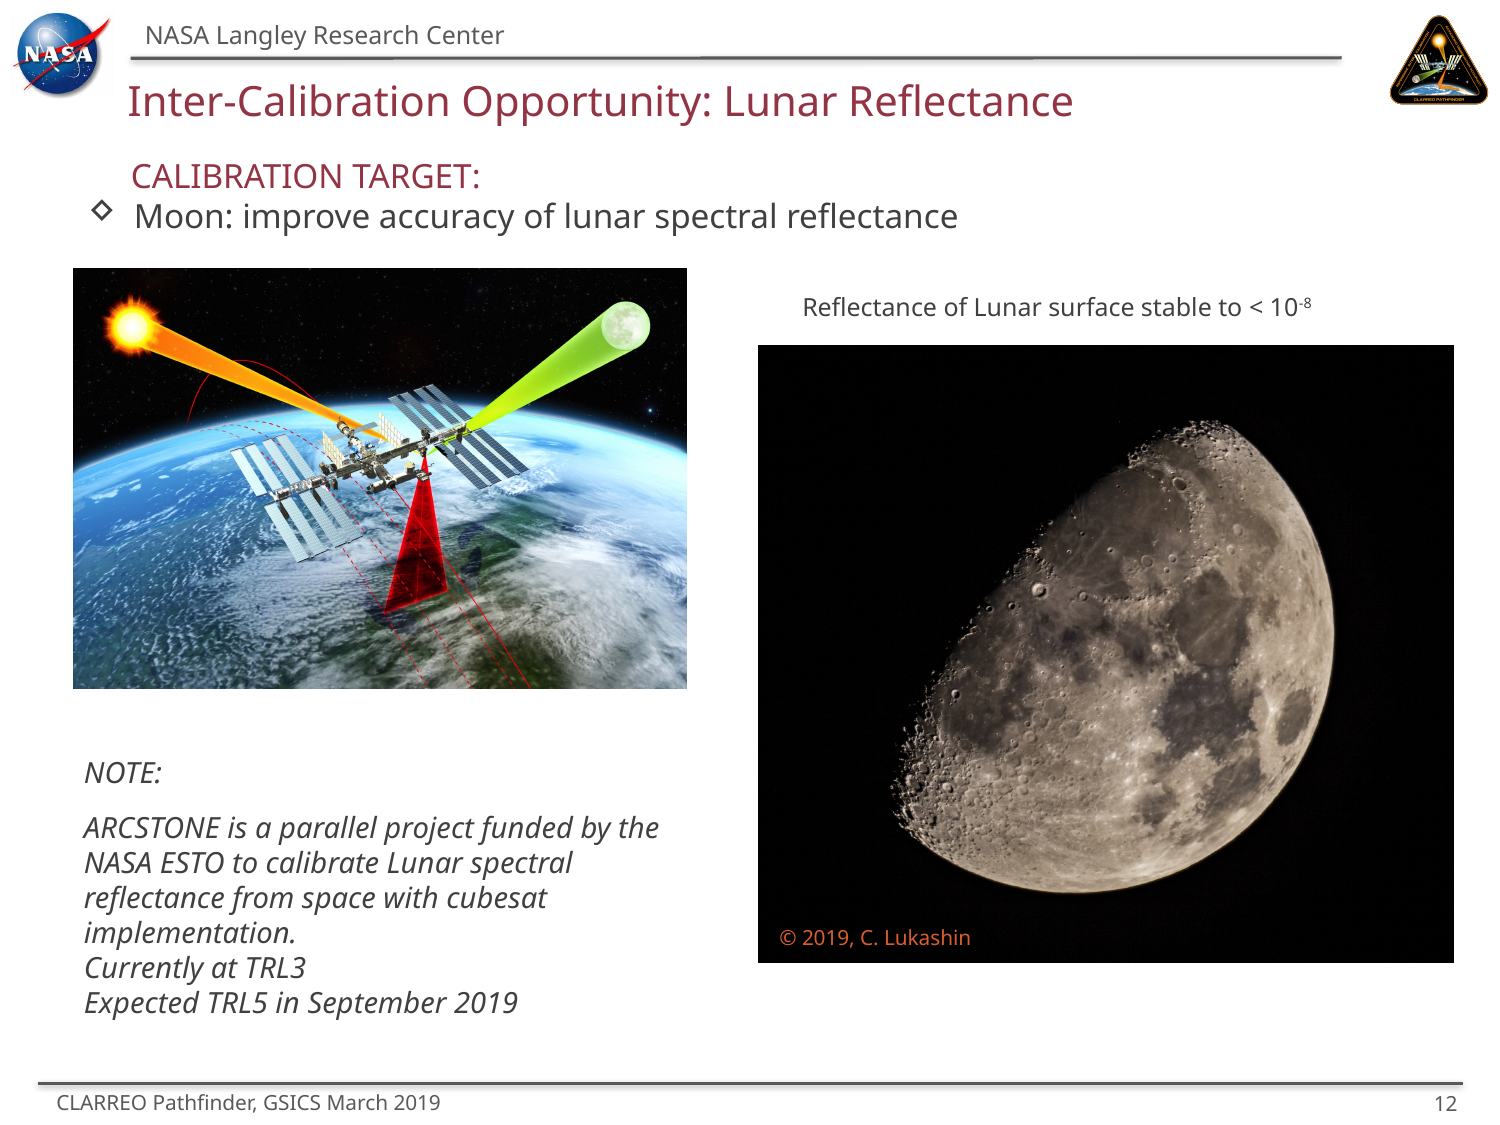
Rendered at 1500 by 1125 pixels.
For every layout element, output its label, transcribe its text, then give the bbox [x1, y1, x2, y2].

text_box NOTE: ARCSTONE is a parallel project funded by the NASA ESTO to calibrate Lunar spectral reflectance from space with cubesat implementation. Currently at TRL3 Expected TRL5 in September 2019 [69, 746, 684, 1027]
picture [73, 268, 687, 689]
picture [1387, 13, 1491, 107]
text_box Inter-Calibration Opportunity: Lunar Reflectance [113, 67, 1308, 137]
picture [11, 11, 114, 100]
text_box CALIBRATION TARGET: Moon: improve accuracy of lunar spectral reflectance [72, 147, 1136, 243]
text_box Reflectance of Lunar surface stable to < 10-8 [787, 283, 1393, 329]
picture [758, 345, 1454, 963]
